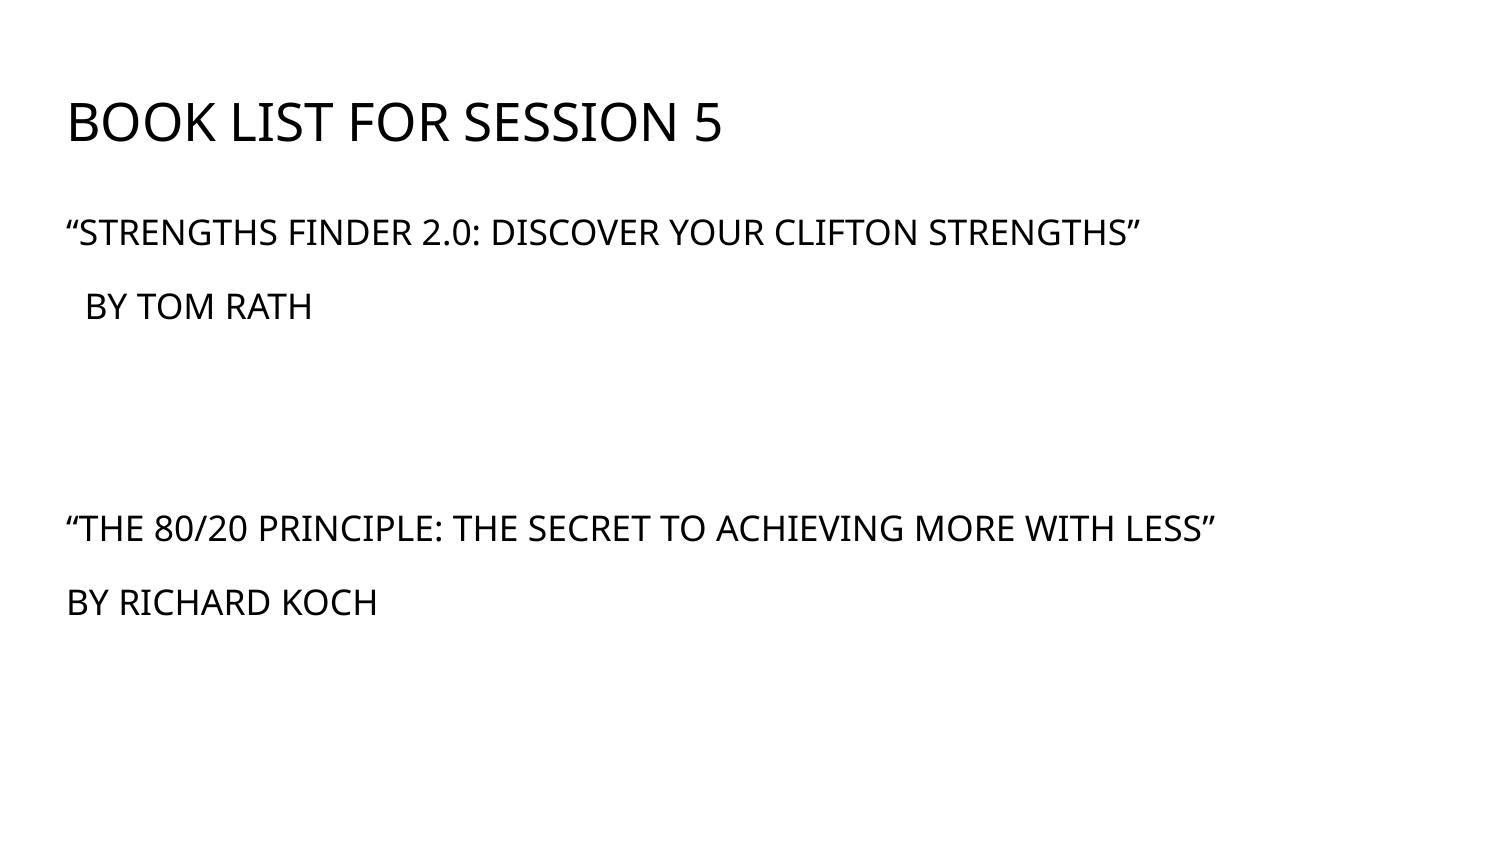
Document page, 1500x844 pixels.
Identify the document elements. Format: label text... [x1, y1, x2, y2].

list “STRENGTHS FINDER 2.0: DISCOVER YOUR CLIFTON STRENGTHS” BY TOM RATH “THE 80/20 PRINCIPLE: THE SECRET TO ACHIEVING MORE WITH LESS” BY RICHARD KOCH [51, 189, 1449, 750]
title BOOK LIST FOR SESSION 5 [51, 72, 1449, 167]
